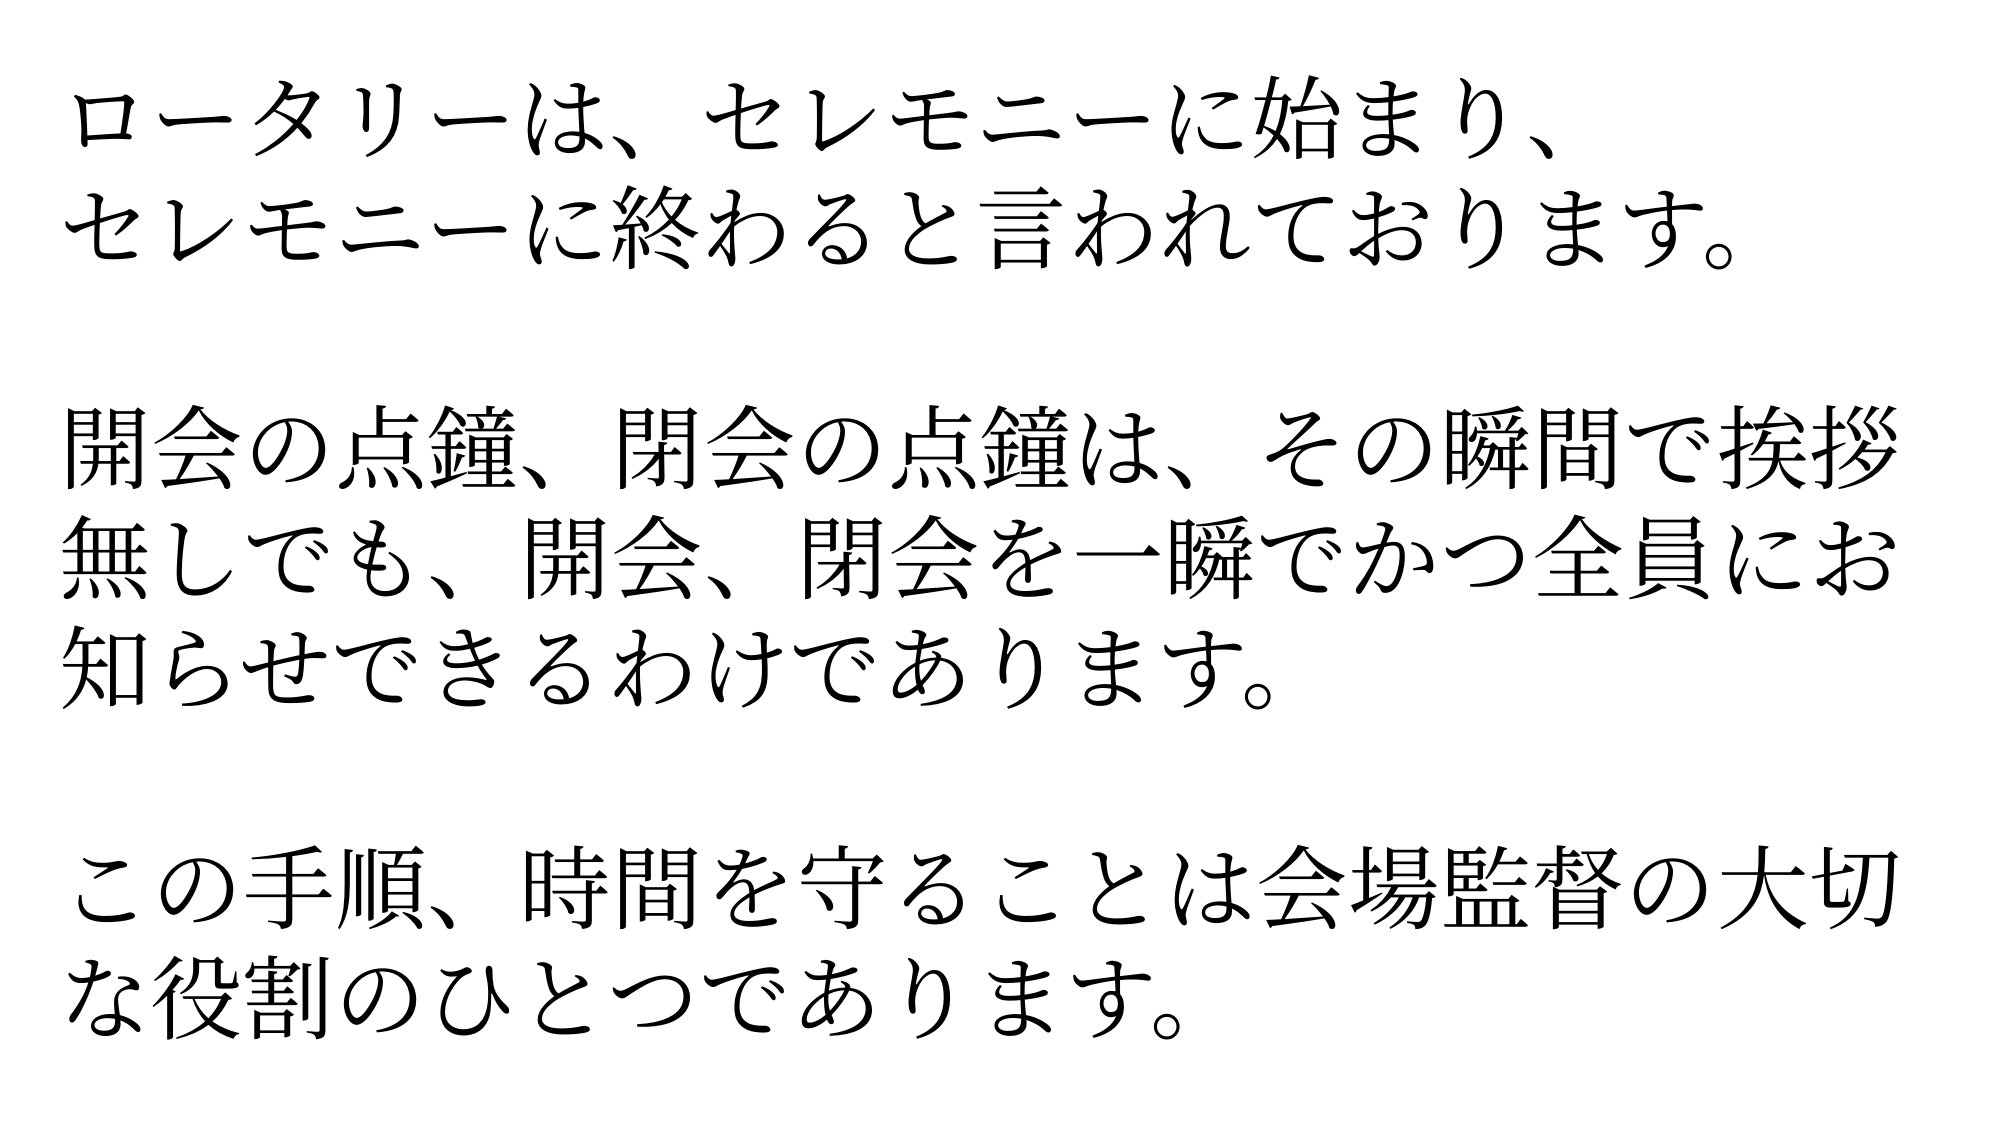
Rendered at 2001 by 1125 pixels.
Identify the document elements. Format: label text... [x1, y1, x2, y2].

text_box ロータリーは、セレモニーに始まり、 セレモニーに終わると言われております。 開会の点鐘、閉会の点鐘は、その瞬間で挨拶無しでも、開会、閉会を一瞬でかつ全員にお知らせできるわけであります。 この手順、時間を守ることは会場監督の大切な役割のひとつであります。 [44, 53, 1918, 1059]
